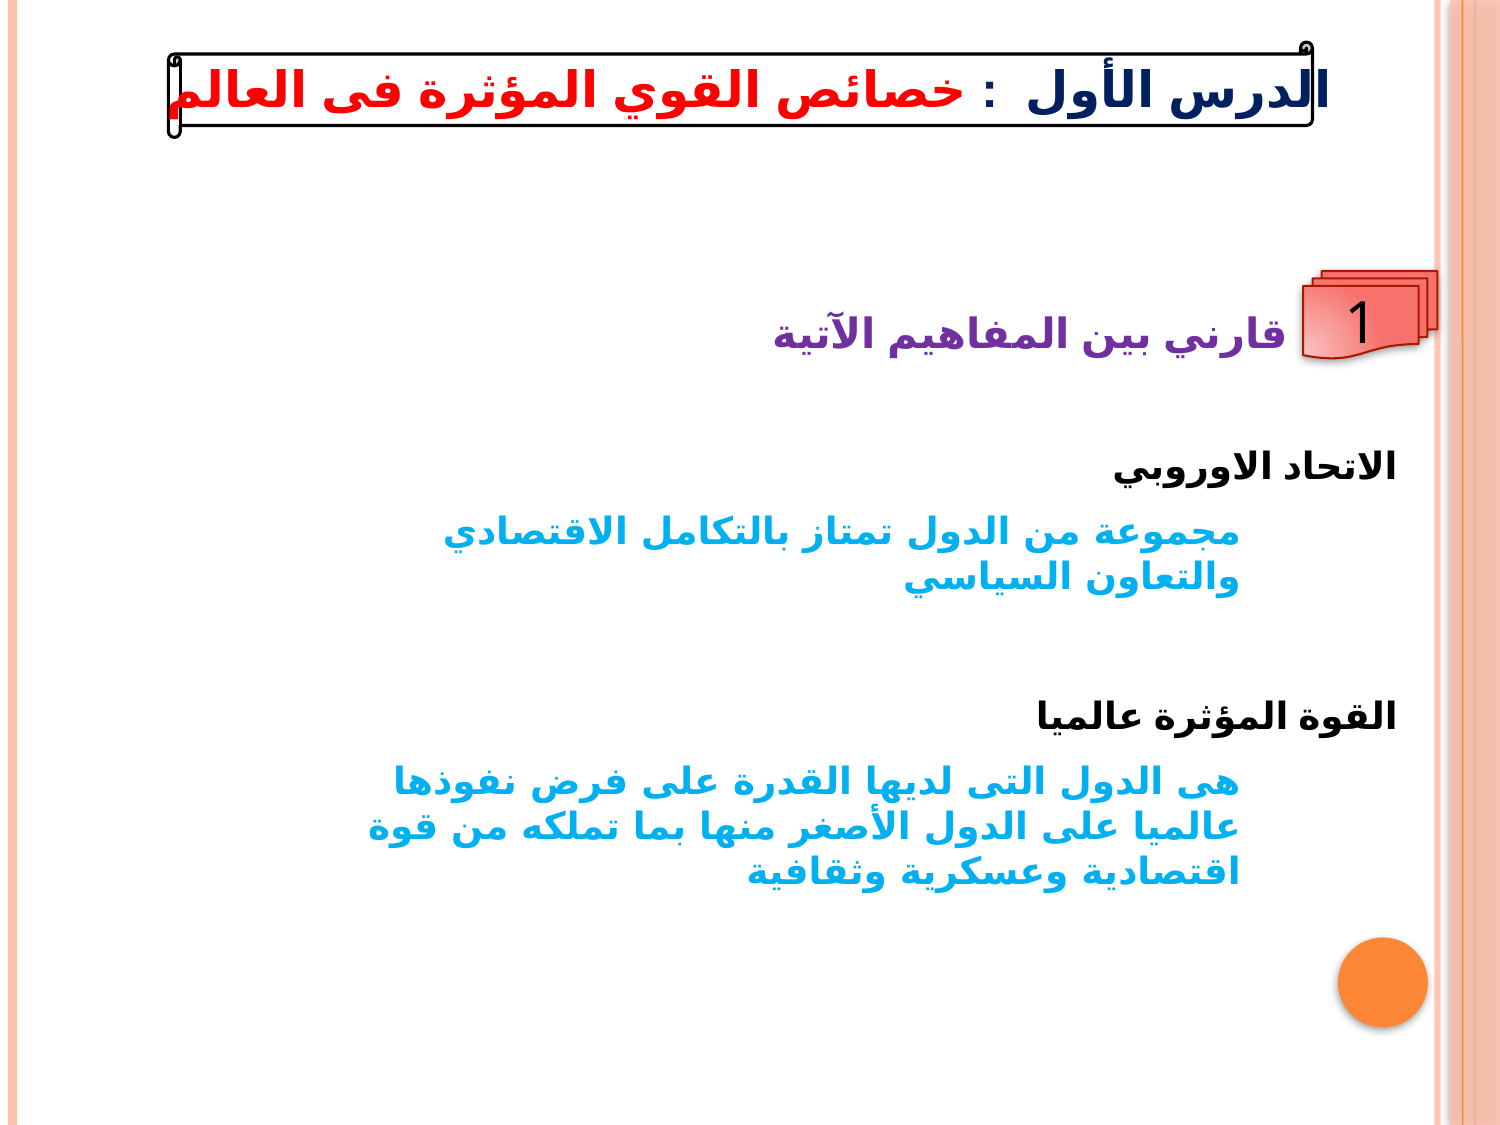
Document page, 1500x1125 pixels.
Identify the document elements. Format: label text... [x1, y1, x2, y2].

text_box [0, 0, 1500, 75]
text_box القوة المؤثرة عالميا [187, 662, 1413, 745]
text_box الدرس الأول : خصائص القوي المؤثرة فى العالم [110, 50, 1388, 126]
text_box 1 [1304, 269, 1439, 360]
text_box مجموعة من الدول تمتاز بالتكامل الاقتصادي والتعاون السياسي [312, 499, 1256, 605]
text_box هى الدول التى لديها القدرة على فرض نفوذها عالميا على الدول الأصغر منها بما تملكه من قوة اقتصادية وعسكرية وثقافية [312, 749, 1256, 900]
text_box [168, 126, 181, 138]
text_box الاتحاد الاوروبي [187, 412, 1413, 495]
text_box قارني بين المفاهيم الآتية [97, 249, 1304, 365]
